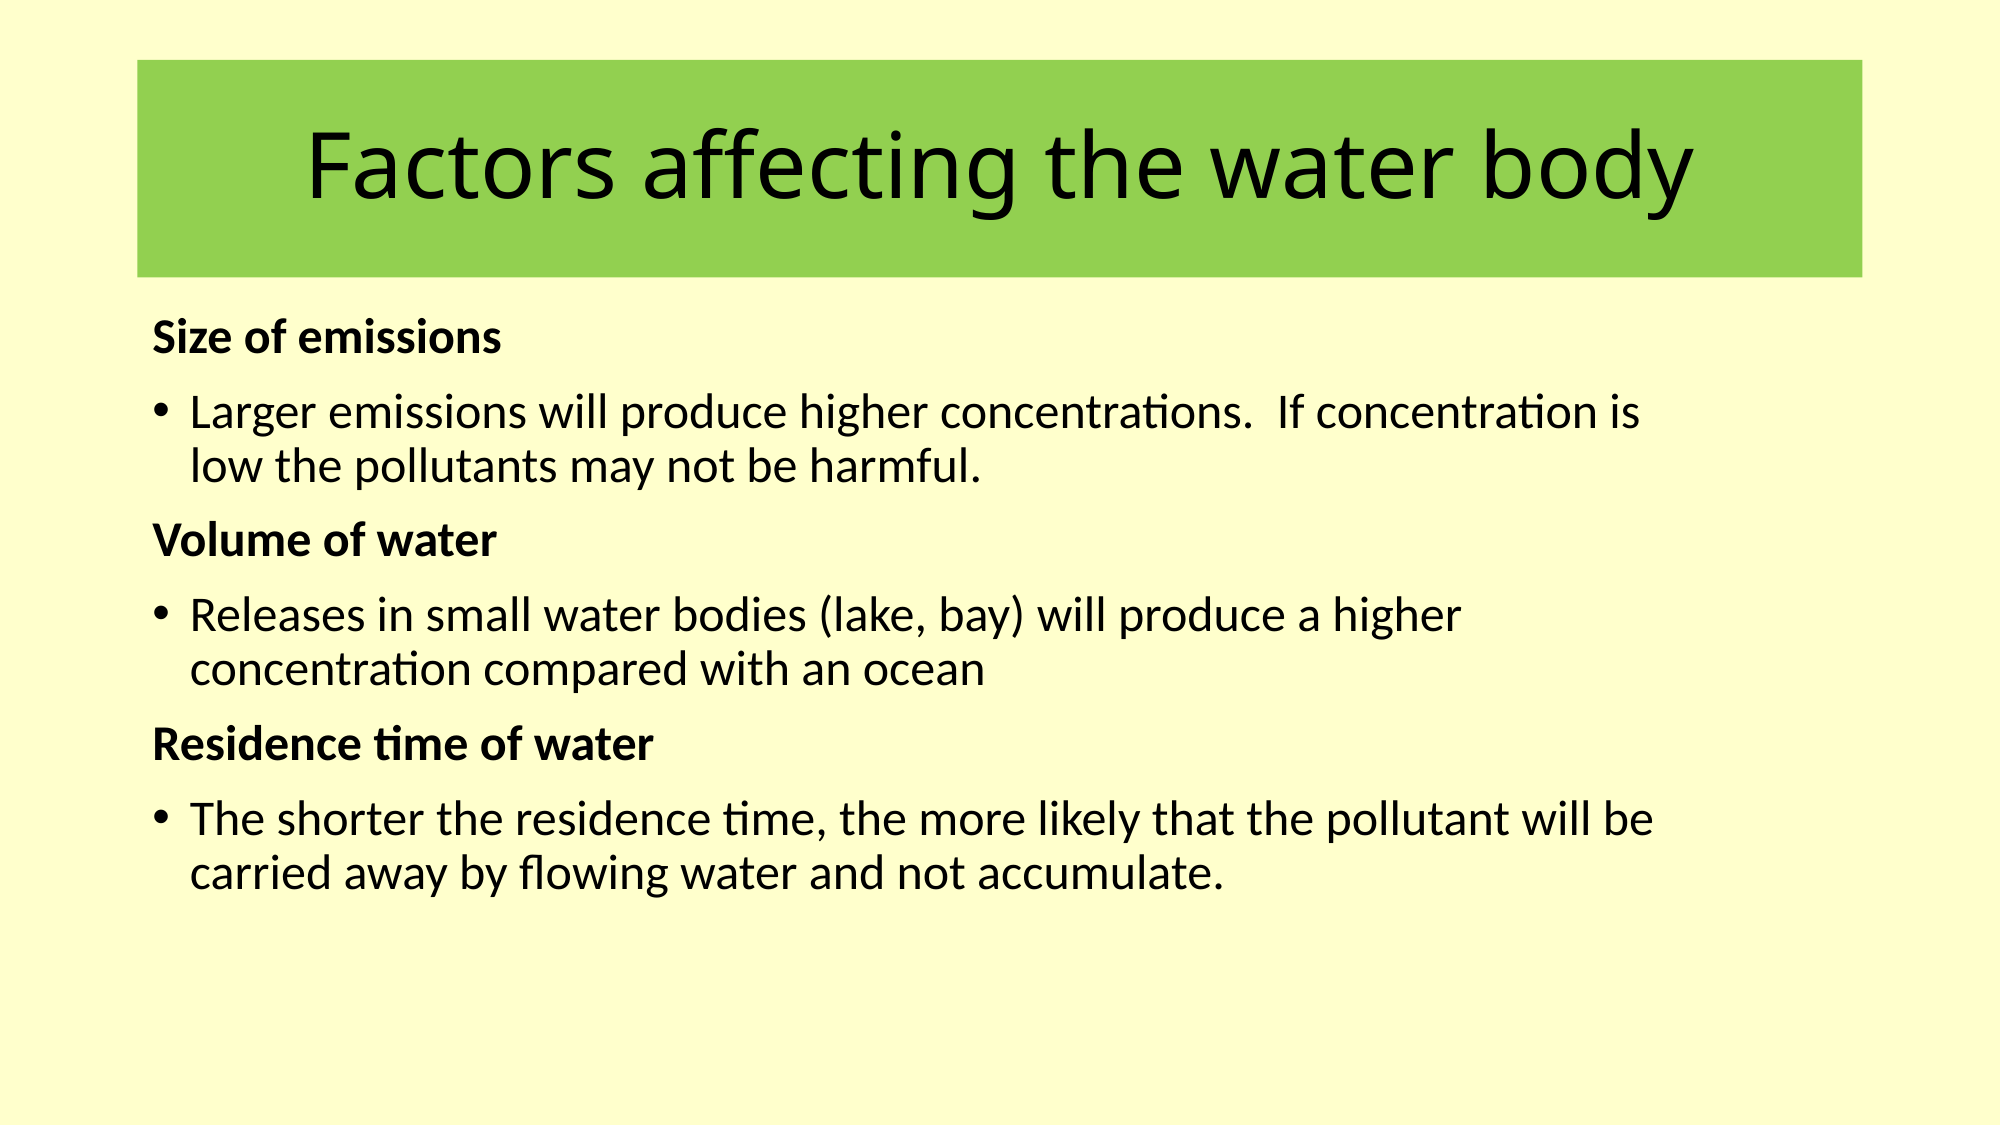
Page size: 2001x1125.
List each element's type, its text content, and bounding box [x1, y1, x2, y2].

list Size of emissions Larger emissions will produce higher concentrations. If concentration is low the pollutants may not be harmful. Volume of water Releases in small water bodies (lake, bay) will produce a higher concentration compared with an ocean Residence time of water The shorter the residence time, the more likely that the pollutant will be carried away by flowing water and not accumulate. [137, 302, 1692, 1046]
title Factors affecting the water body [137, 59, 1863, 278]
